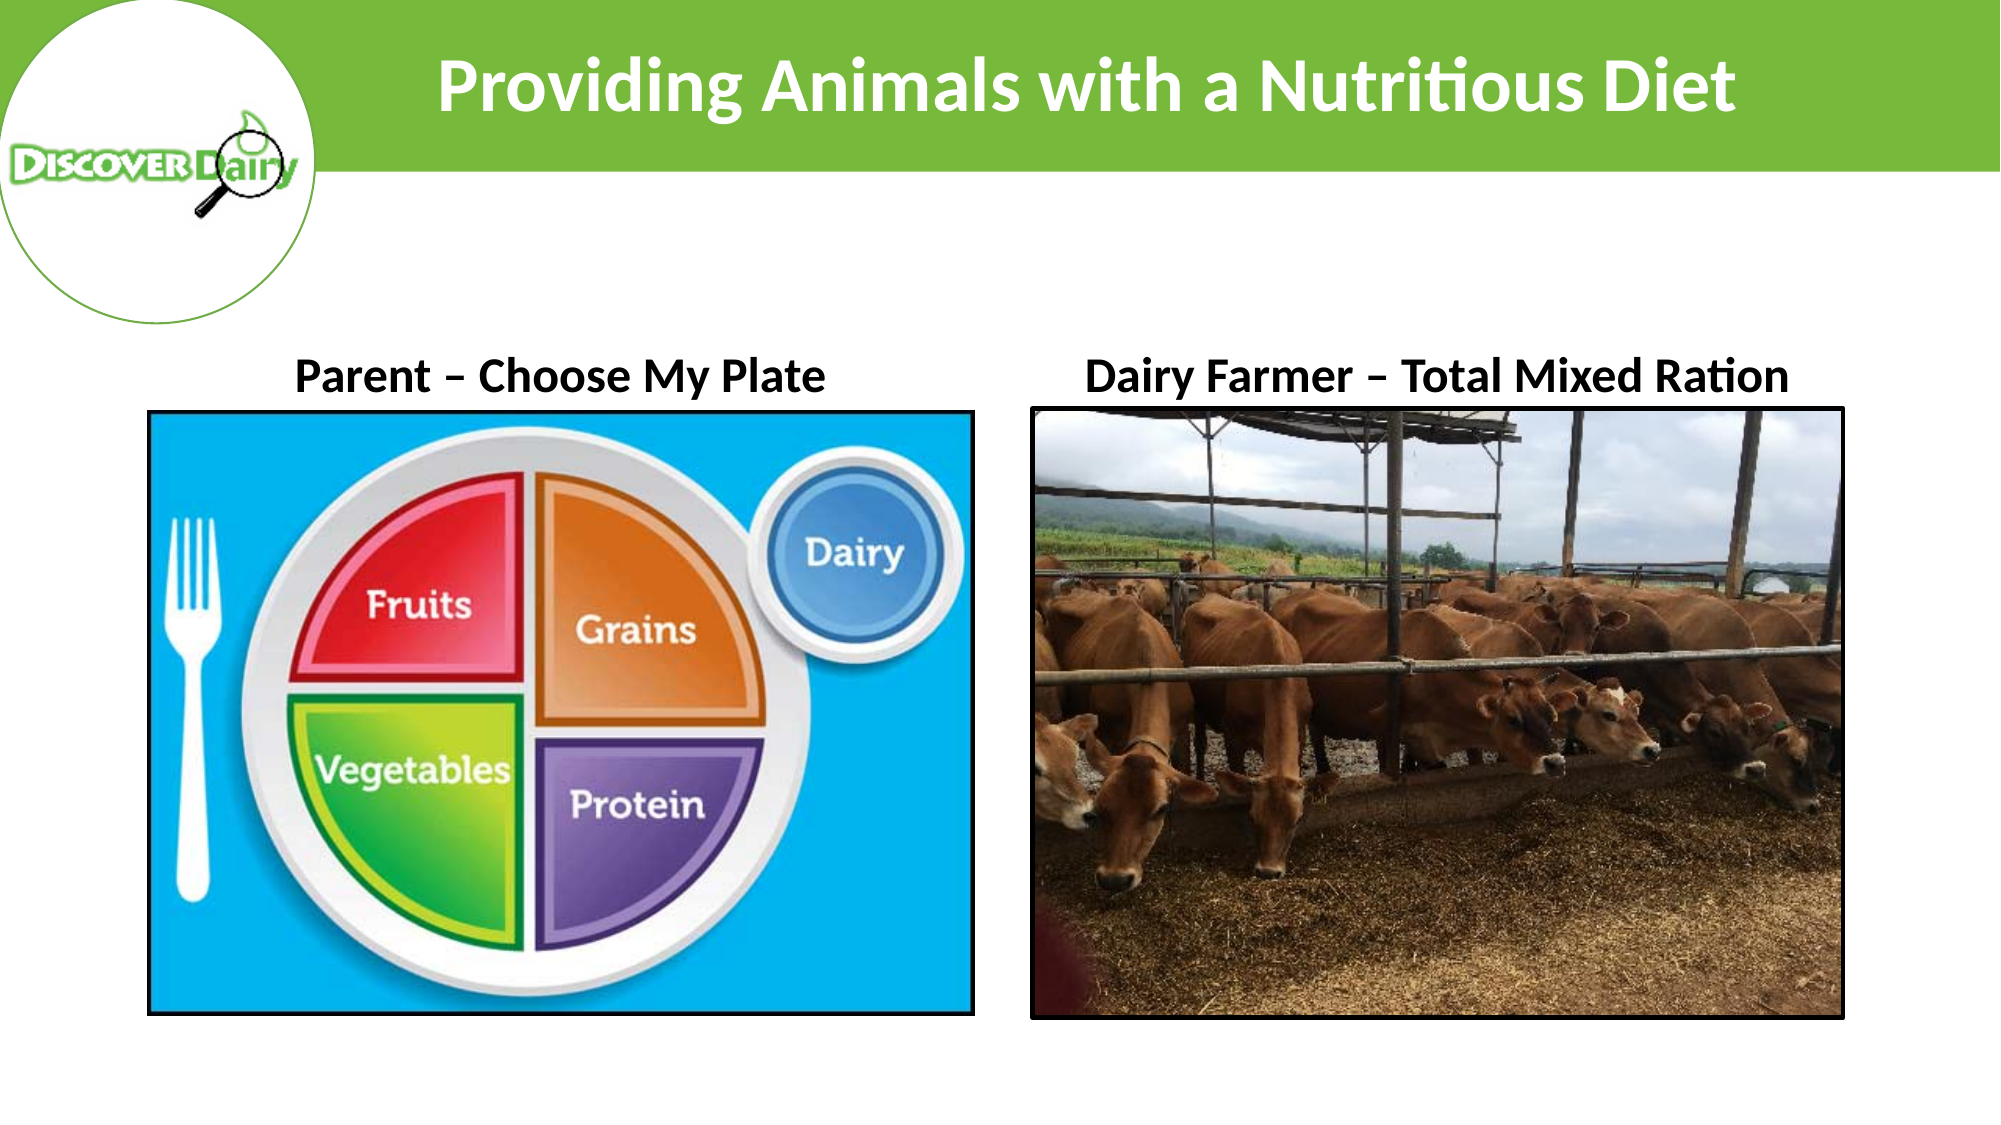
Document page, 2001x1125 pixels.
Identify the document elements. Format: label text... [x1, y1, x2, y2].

text_box [14, 0, 299, 86]
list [146, 410, 975, 1016]
text_box [18, 243, 295, 325]
list Parent – Choose My Plate [137, 275, 984, 411]
title Providing Animals with a Nutritious Diet [315, 6, 1863, 165]
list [1034, 410, 1841, 1016]
picture [0, 86, 317, 243]
list Dairy Farmer – Total Mixed Ration [1012, 275, 1863, 411]
